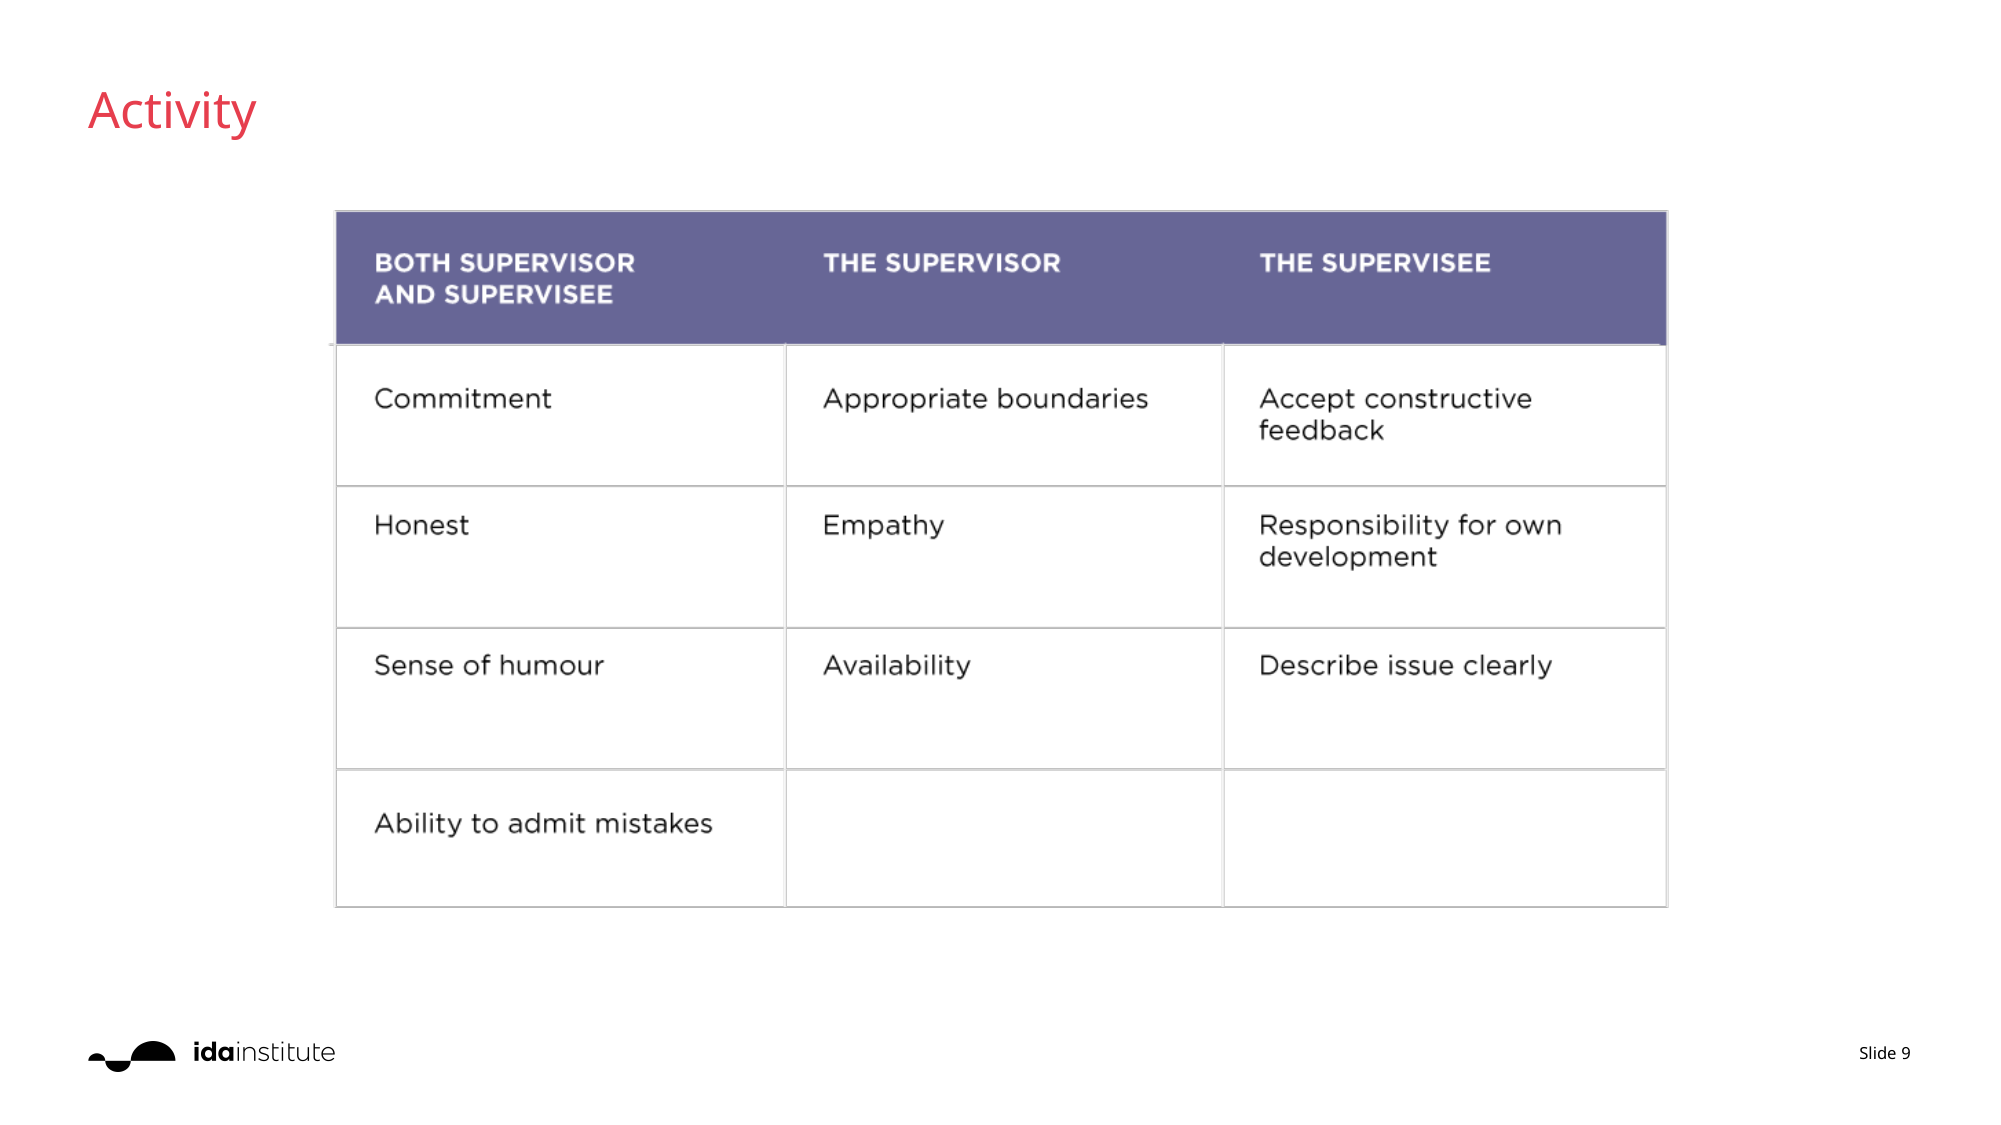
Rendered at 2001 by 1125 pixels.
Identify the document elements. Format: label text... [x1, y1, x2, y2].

picture [88, 1041, 335, 1072]
slide_number Slide 9 [1785, 1030, 1911, 1066]
picture [309, 186, 1691, 938]
title Activity [88, 88, 1911, 222]
